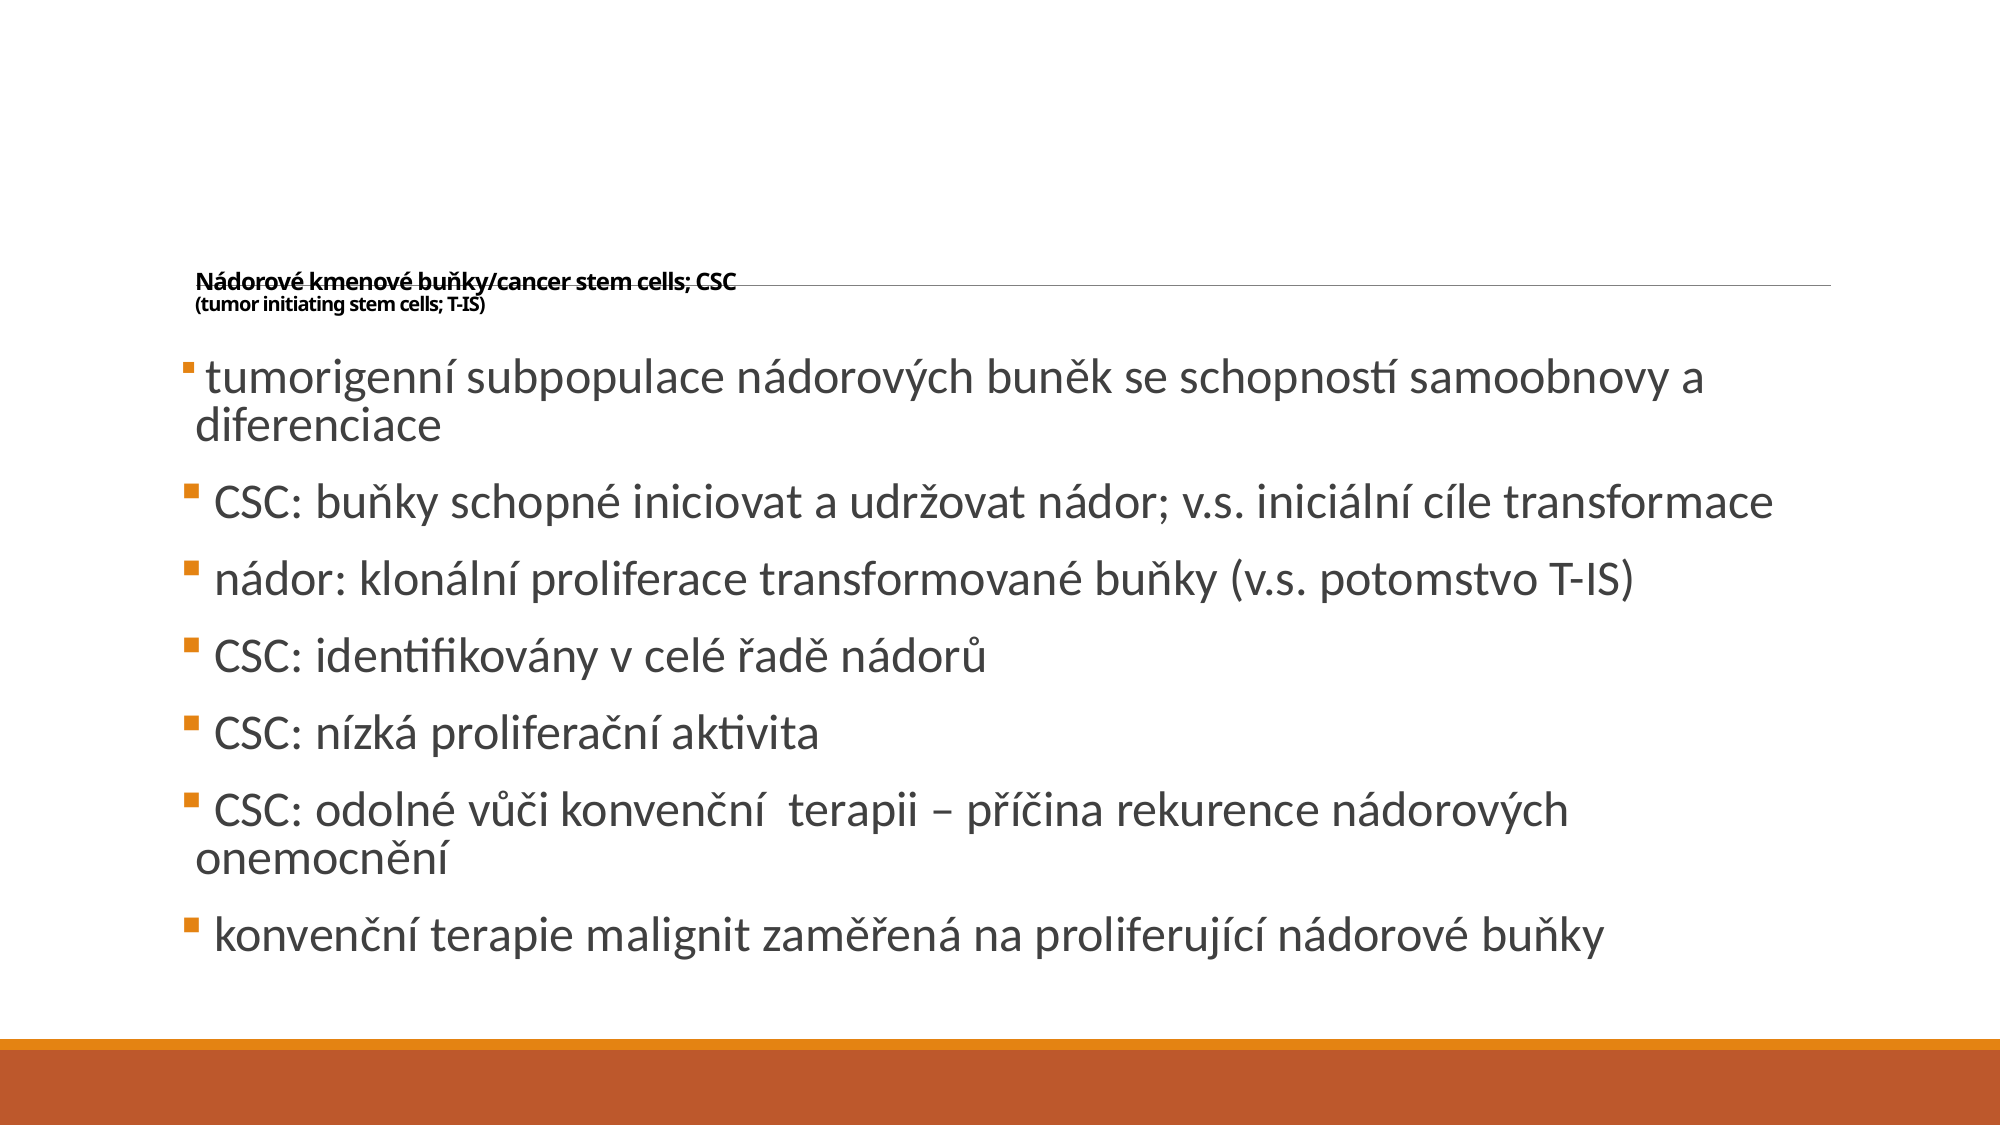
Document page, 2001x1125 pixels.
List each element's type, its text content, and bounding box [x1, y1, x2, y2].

title Nádorové kmenové buňky/cancer stem cells; CSC (tumor initiating stem cells; T-IS) [180, 109, 1906, 348]
list tumorigenní subpopulace nádorových buněk se schopností samoobnovy a diferenciace CSC: buňky schopné iniciovat a udržovat nádor; v.s. iniciální cíle transformace nádor: klonální proliferace transformované buňky (v.s. potomstvo T-IS) CSC: identifikovány v celé řadě nádorů CSC: nízká proliferační aktivita CSC: odolné vůči konvenční terapii – příčina rekurence nádorových onemocnění konvenční terapie malignit zaměřená na proliferující nádorové buňky [180, 347, 1830, 1008]
